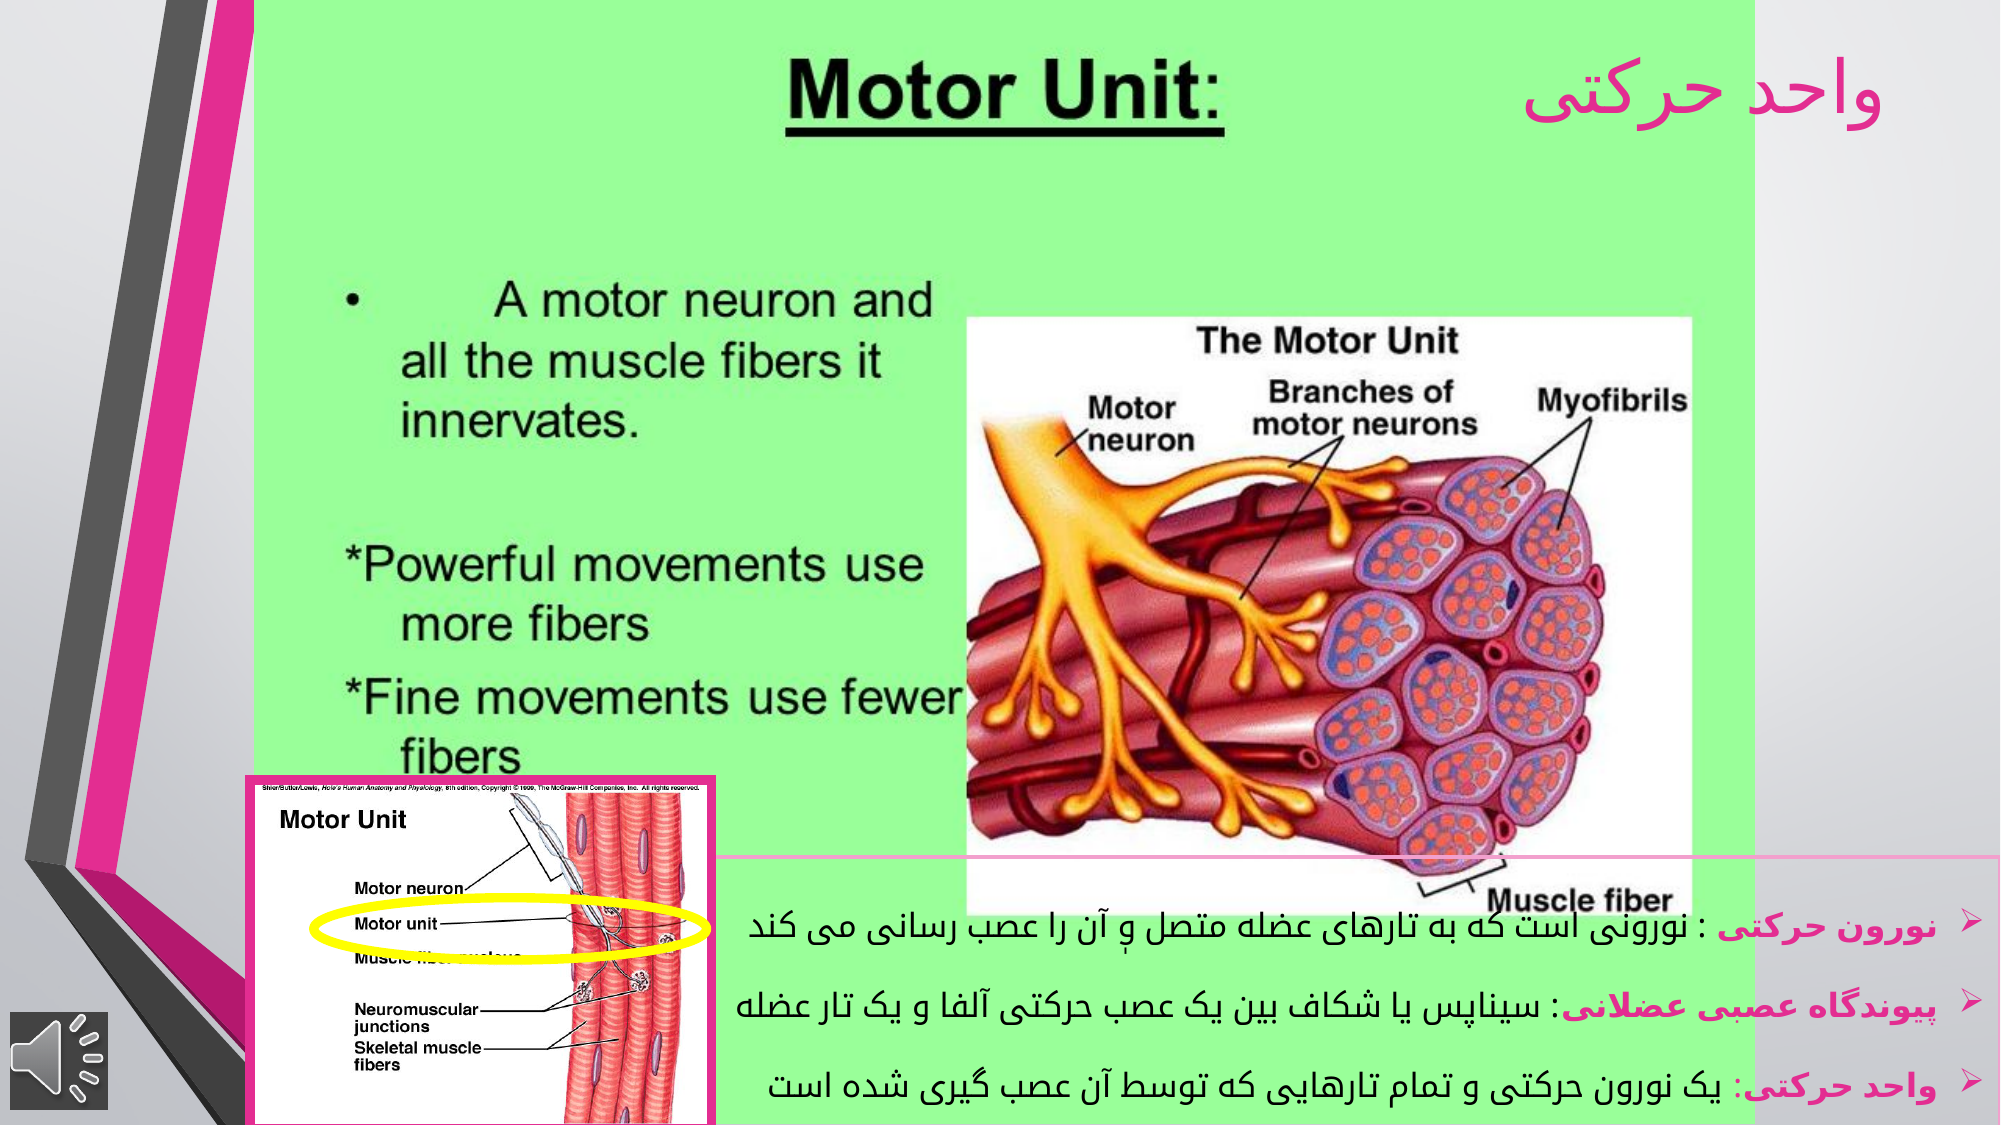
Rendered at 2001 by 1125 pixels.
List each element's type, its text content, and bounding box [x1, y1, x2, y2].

title واحد حرکتی [1755, 31, 1960, 136]
picture [254, 0, 1755, 1124]
text_box نورون حرکتی : نورونی است که به تارهای عضله متصل وٖ آن را عصب رسانی می کند پیوندگاه عصبی عضلانی: سیناپس یا شکاف بین یک عصب حرکتی آلفا و یک تار عضله واحد حرکتی: یک نورون حرکتی و تمام تارهایی که توسط آن عصب گیری شده است [716, 857, 2000, 1125]
picture [8, 1010, 110, 1112]
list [254, 784, 707, 1124]
